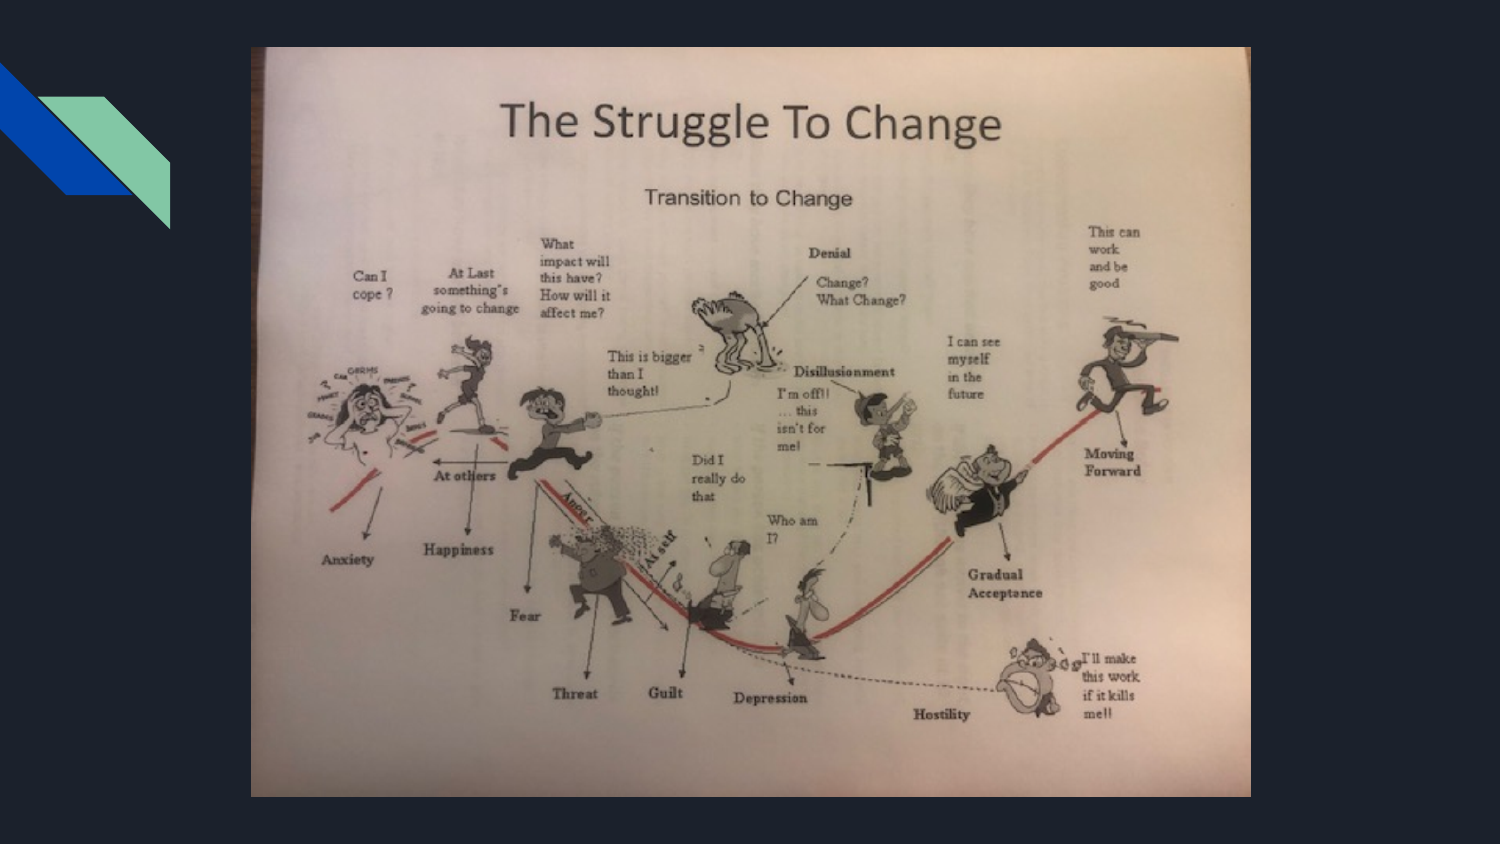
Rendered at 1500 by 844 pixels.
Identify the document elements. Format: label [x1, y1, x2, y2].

picture [249, 46, 1251, 798]
